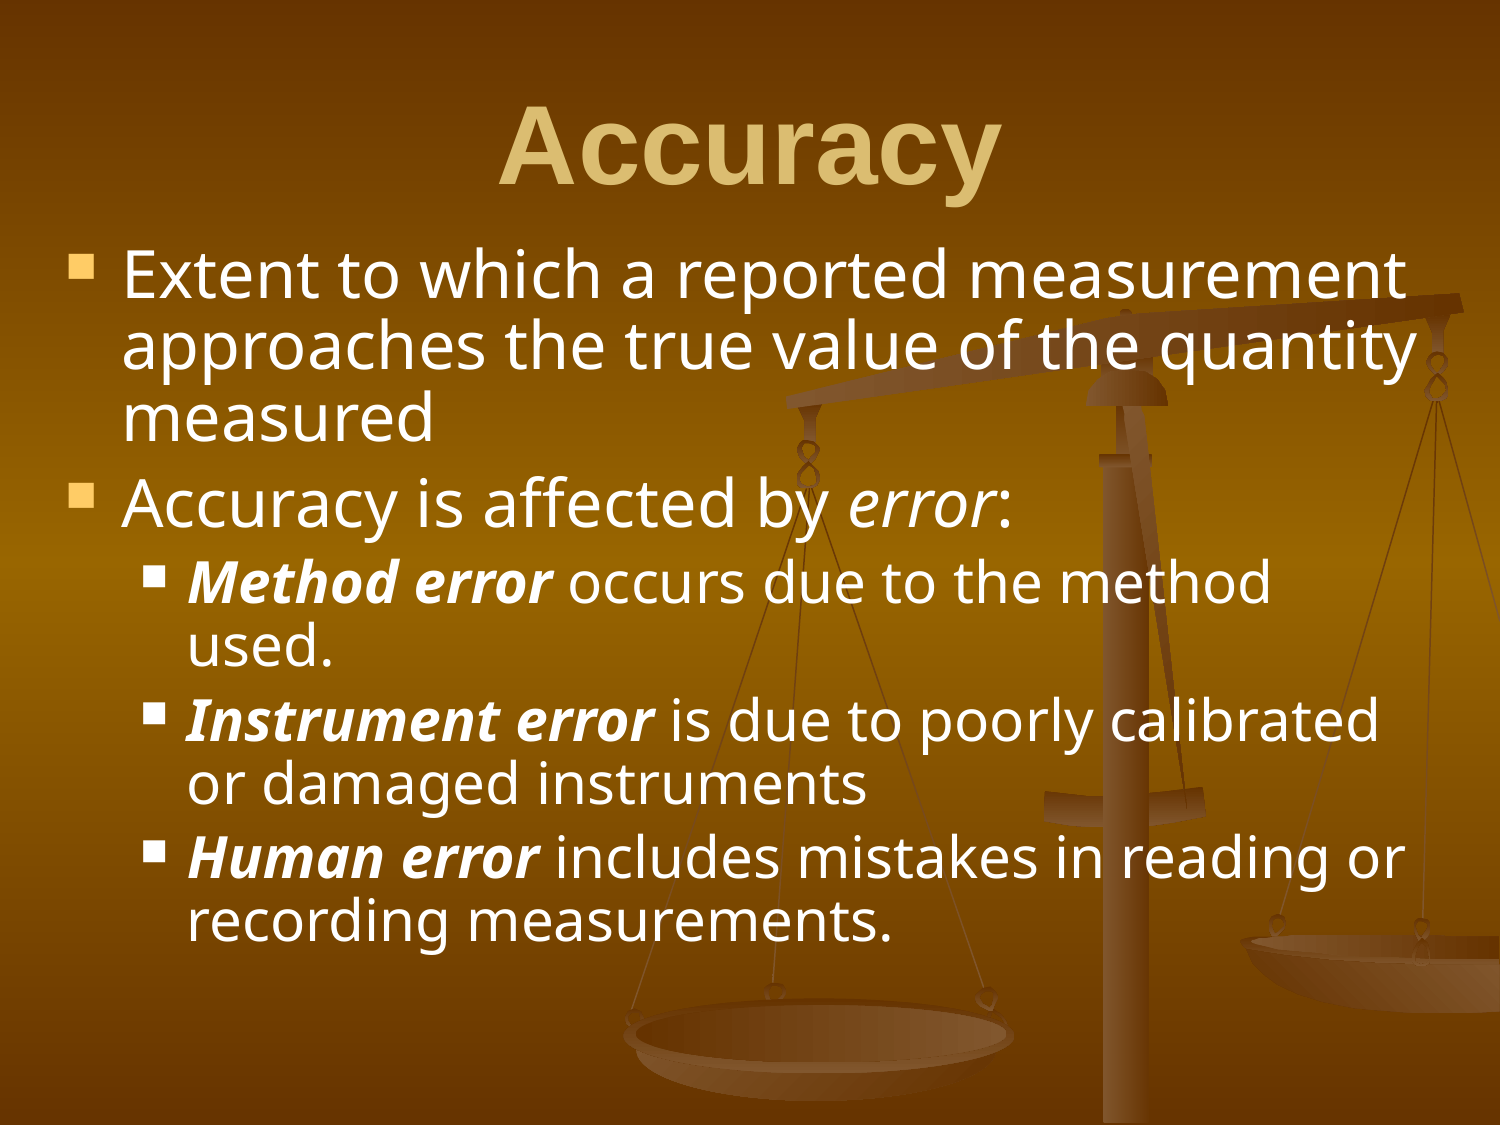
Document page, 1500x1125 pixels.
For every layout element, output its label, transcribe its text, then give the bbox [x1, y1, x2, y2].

list Extent to which a reported measurement approaches the true value of the quantity measured Accuracy is affected by error: Method error occurs due to the method used. Instrument error is due to poorly calibrated or damaged instruments Human error includes mistakes in reading or recording measurements. [50, 233, 1438, 1025]
title Accuracy [75, 45, 1425, 233]
